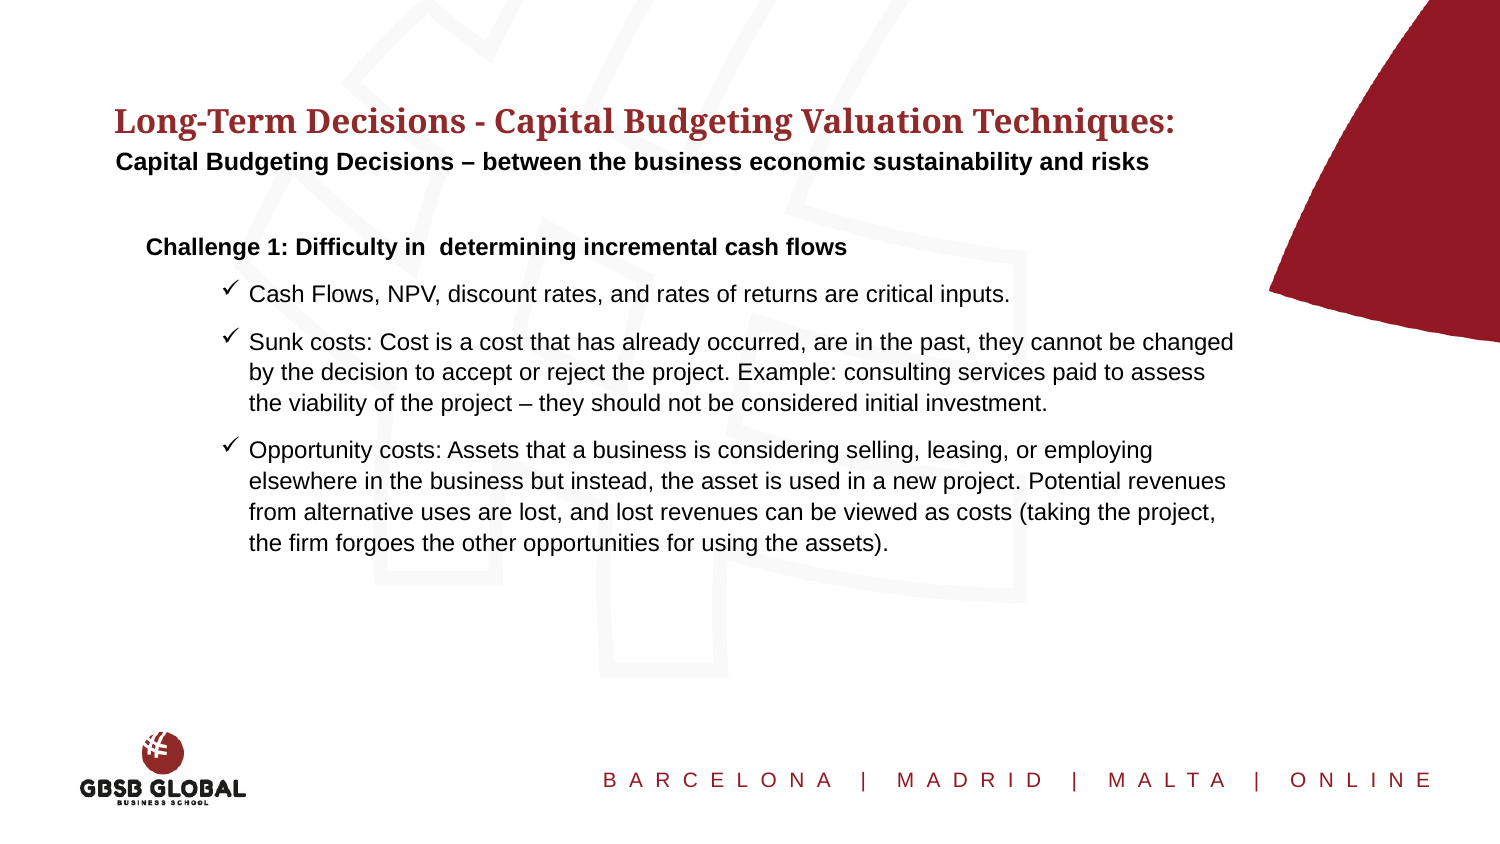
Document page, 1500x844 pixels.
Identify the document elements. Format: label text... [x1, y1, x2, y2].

picture [0, 0, 1500, 844]
text_box Capital Budgeting Decisions – between the business economic sustainability and risks [25, 135, 1207, 183]
text_box Challenge 1: Difficulty in determining incremental cash flows Cash Flows, NPV, discount rates, and rates of returns are critical inputs. Sunk costs: Cost is a cost that has already occurred, are in the past, they cannot be changed by the decision to accept or reject the project. Example: consulting services paid to assess the viability of the project – they should not be considered initial investment. Opportunity costs: Assets that a business is considering selling, leasing, or employing elsewhere in the business but instead, the asset is used in a new project. Potential revenues from alternative uses are lost, and lost revenues can be viewed as costs (taking the project, the firm forgoes the other opportunities for using the assets). [0, 221, 1256, 611]
text_box Long-Term Decisions - Capital Budgeting Valuation Techniques: [99, 89, 1281, 148]
